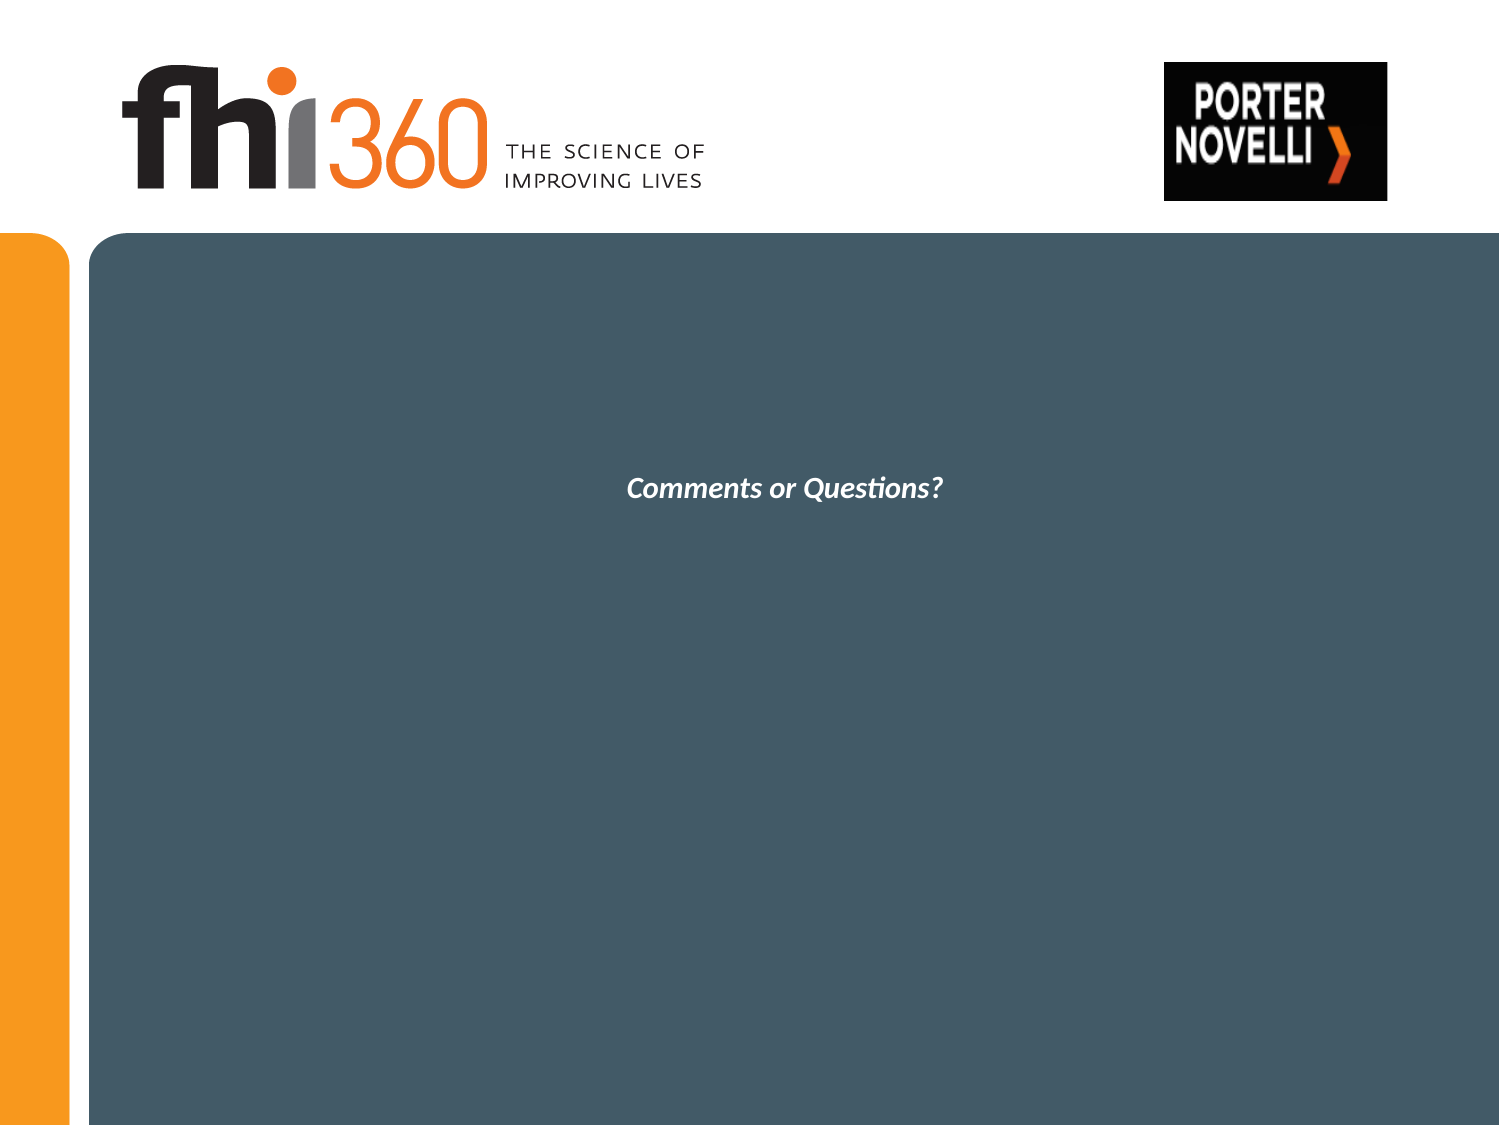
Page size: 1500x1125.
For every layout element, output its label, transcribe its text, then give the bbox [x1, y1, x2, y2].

text_box [199, 423, 1454, 665]
title Comments or Questions? [199, 309, 1372, 630]
picture [0, 62, 1499, 1125]
